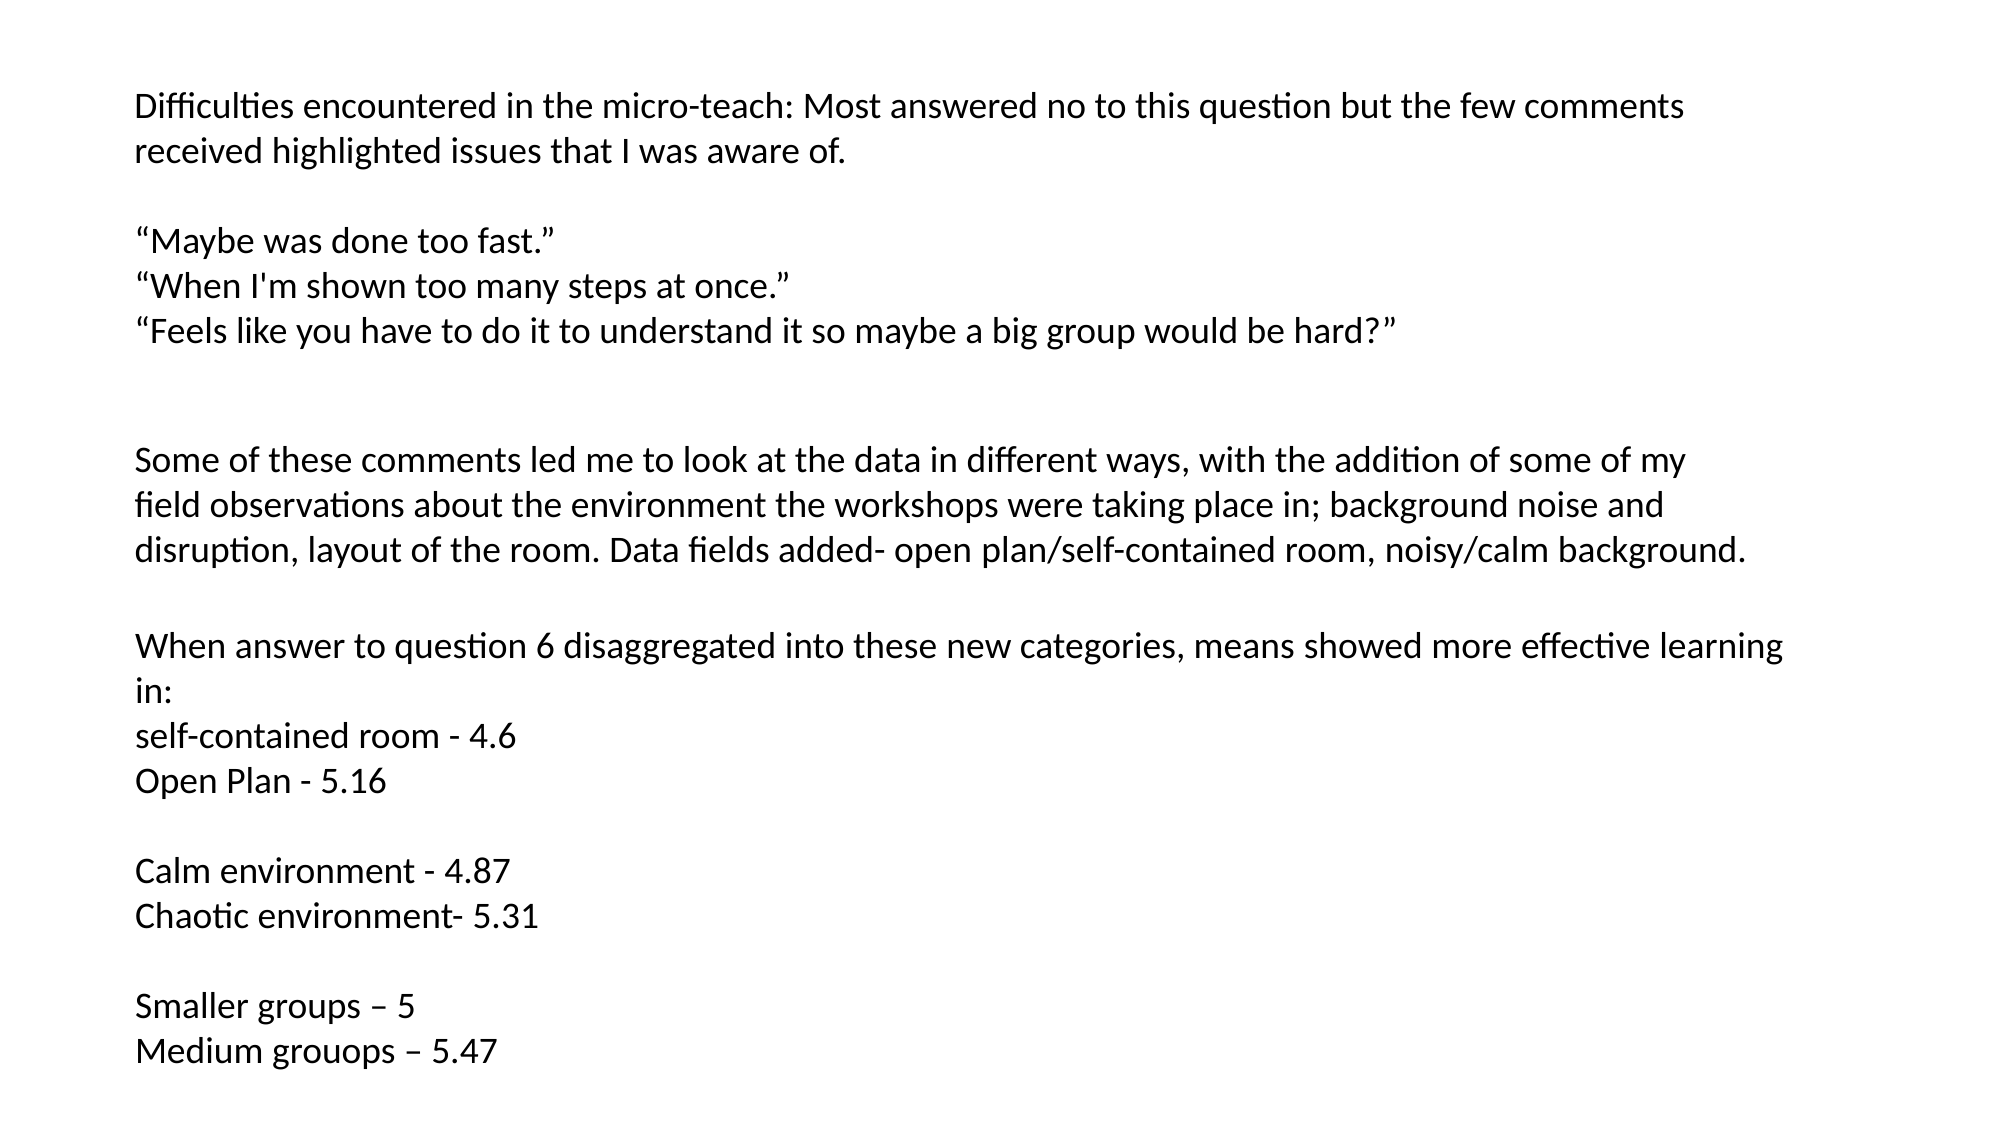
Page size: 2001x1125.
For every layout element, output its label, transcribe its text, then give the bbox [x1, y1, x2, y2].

text_box Some of these comments led me to look at the data in different ways, with the addition of some of my field observations about the environment the workshops were taking place in; background noise and disruption, layout of the room. Data fields added- open plan/self-contained room, noisy/calm background. [119, 427, 1776, 578]
text_box Difficulties encountered in the micro-teach: Most answered no to this question but the few comments received highlighted issues that I was aware of. “Maybe was done too fast.” “When I'm shown too many steps at once.” “Feels like you have to do it to understand it so maybe a big group would be hard?” [119, 73, 1800, 358]
text_box When answer to question 6 disaggregated into these new categories, means showed more effective learning in:​​ self-contained room - 4.6 ​​ Open Plan - 5.16 Calm environment - 4.87 Chaotic environment- 5.31 Smaller groups – 5 Medium grouops – 5.47 [120, 613, 1832, 1079]
